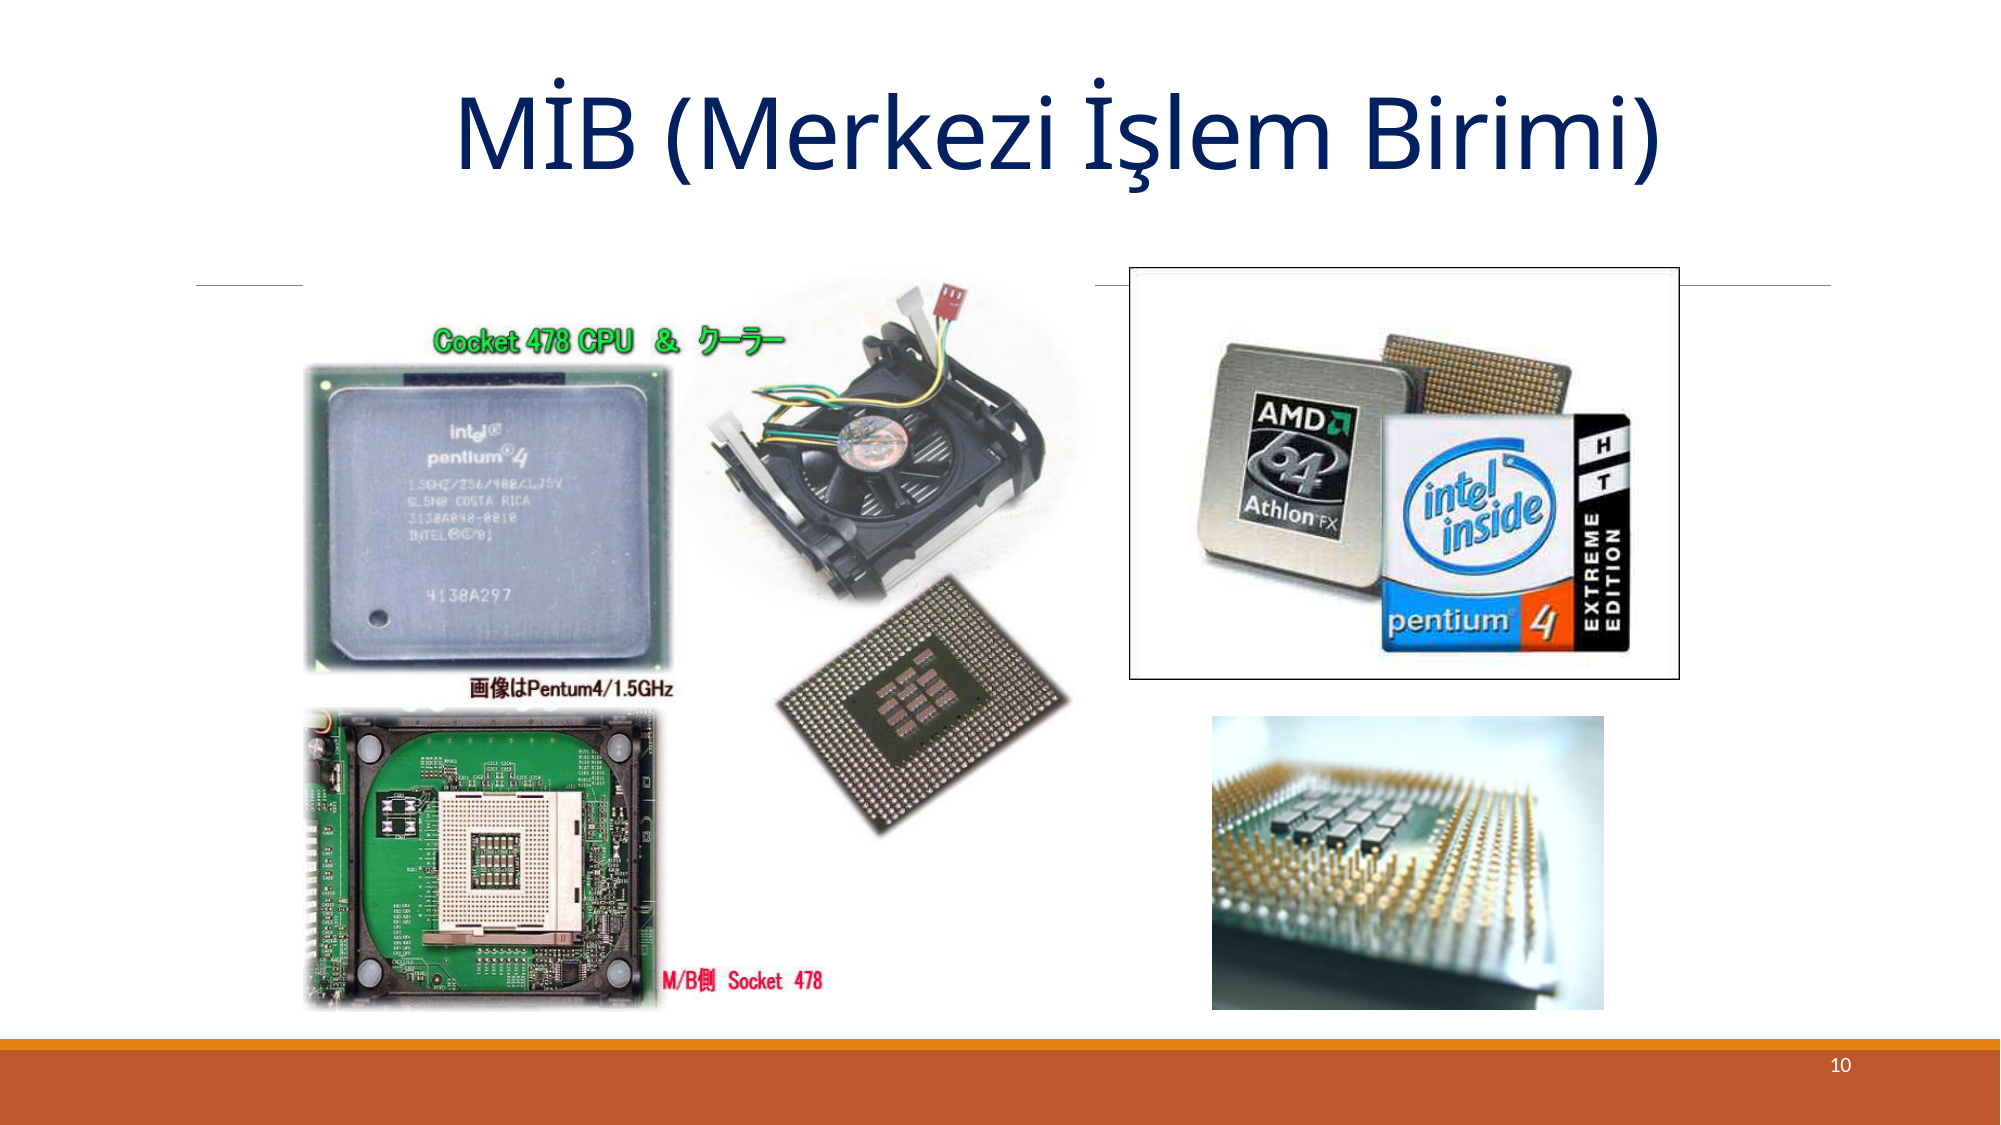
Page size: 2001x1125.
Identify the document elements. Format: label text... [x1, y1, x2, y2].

slide_number 10 [1433, 1024, 1867, 1103]
title MİB (Merkezi İşlem Birimi) [437, 42, 1750, 198]
picture [302, 266, 1096, 1012]
picture [1211, 715, 1604, 1011]
picture [1129, 266, 1680, 680]
